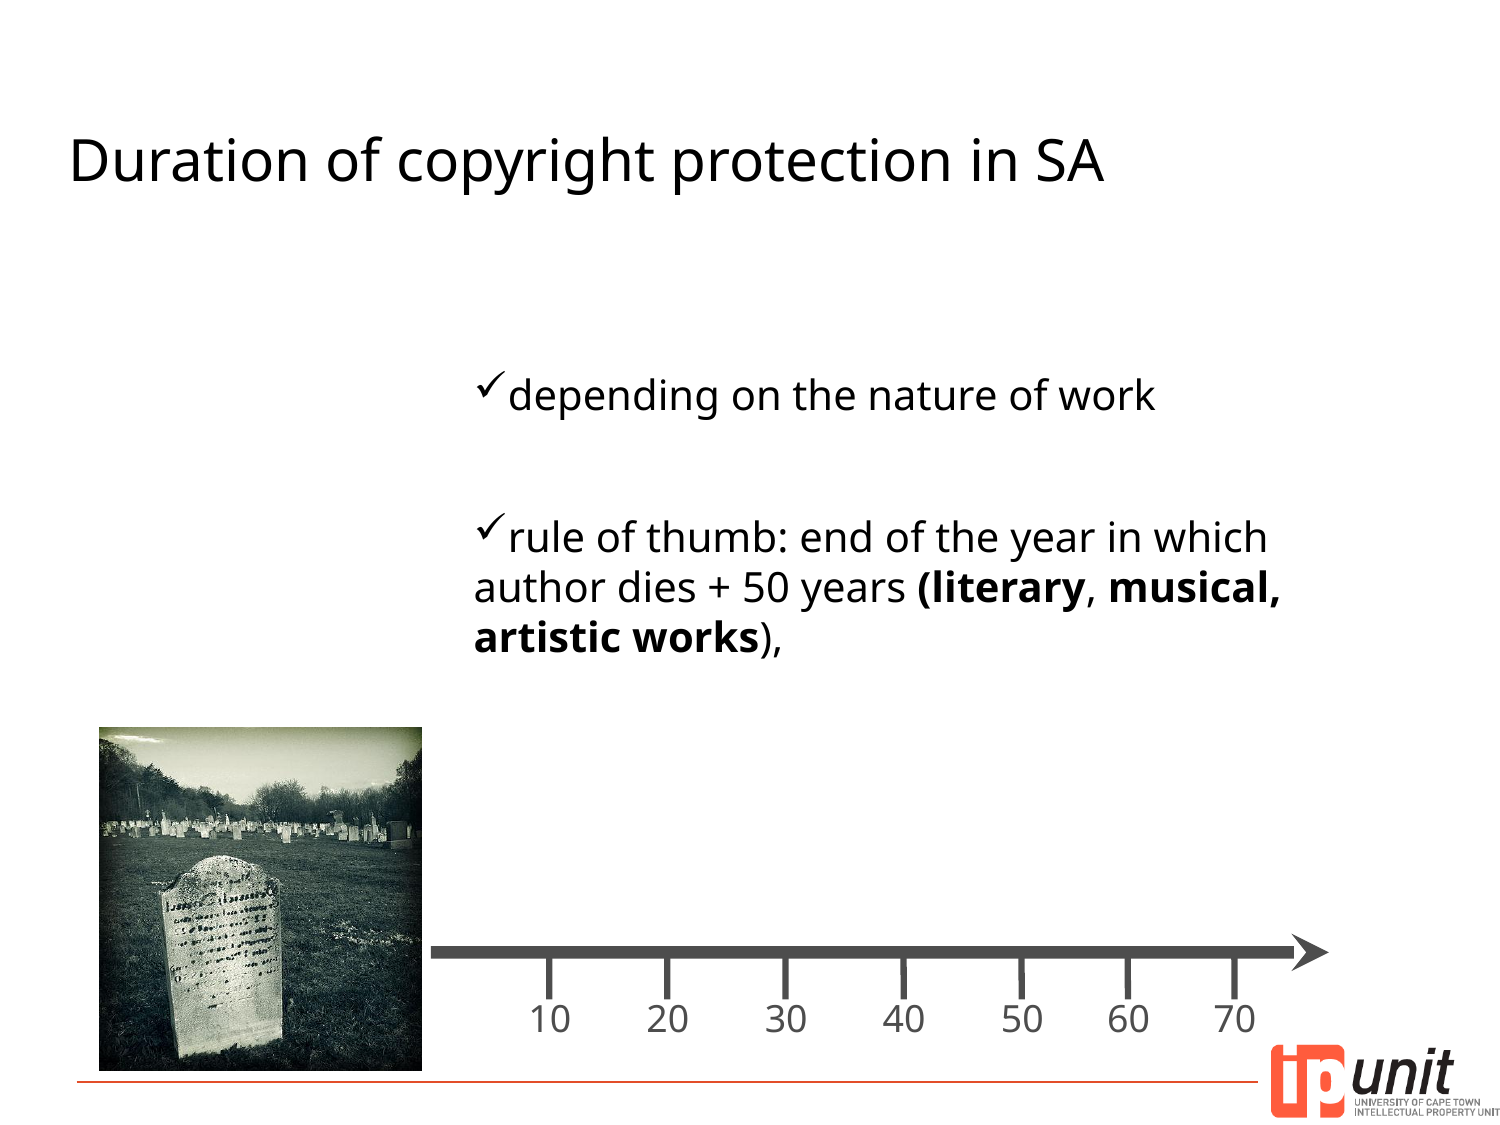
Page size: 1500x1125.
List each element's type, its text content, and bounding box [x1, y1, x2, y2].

text_box 50 [986, 987, 1069, 1048]
text_box 60 [1092, 987, 1176, 1048]
text_box depending on the nature of work rule of thumb: end of the year in which author dies + 50 years (literary, musical, artistic works), [458, 361, 1412, 669]
text_box 10 [513, 987, 597, 1048]
text_box Duration of copyright protection in SA [50, 62, 1139, 240]
picture [99, 727, 422, 1071]
text_box 70 [1198, 987, 1282, 1048]
text_box 30 [749, 987, 833, 1048]
text_box 20 [631, 987, 715, 1048]
picture [1269, 1035, 1500, 1125]
text_box [1316, 946, 1329, 959]
text_box 40 [867, 987, 951, 1048]
